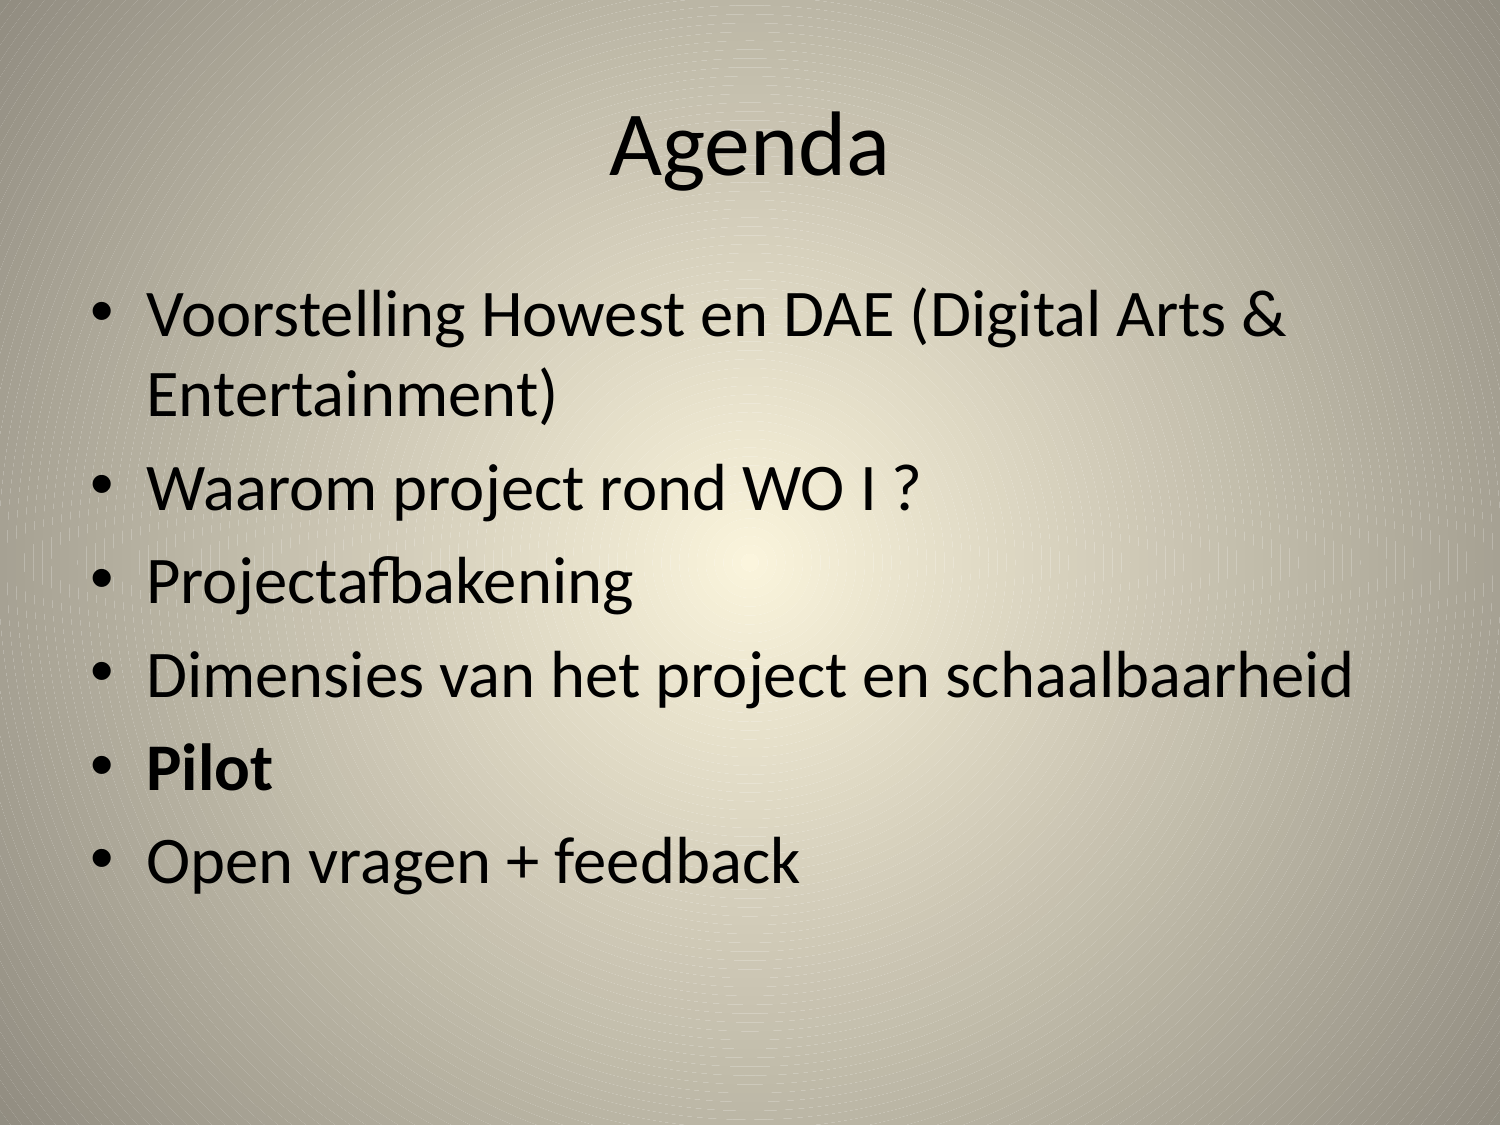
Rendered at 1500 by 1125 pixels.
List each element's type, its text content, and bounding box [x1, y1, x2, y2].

title Agenda [75, 45, 1425, 233]
list Voorstelling Howest en DAE (Digital Arts & Entertainment) Waarom project rond WO I ? Projectafbakening Dimensies van het project en schaalbaarheid Pilot Open vragen + feedback [75, 262, 1425, 1005]
